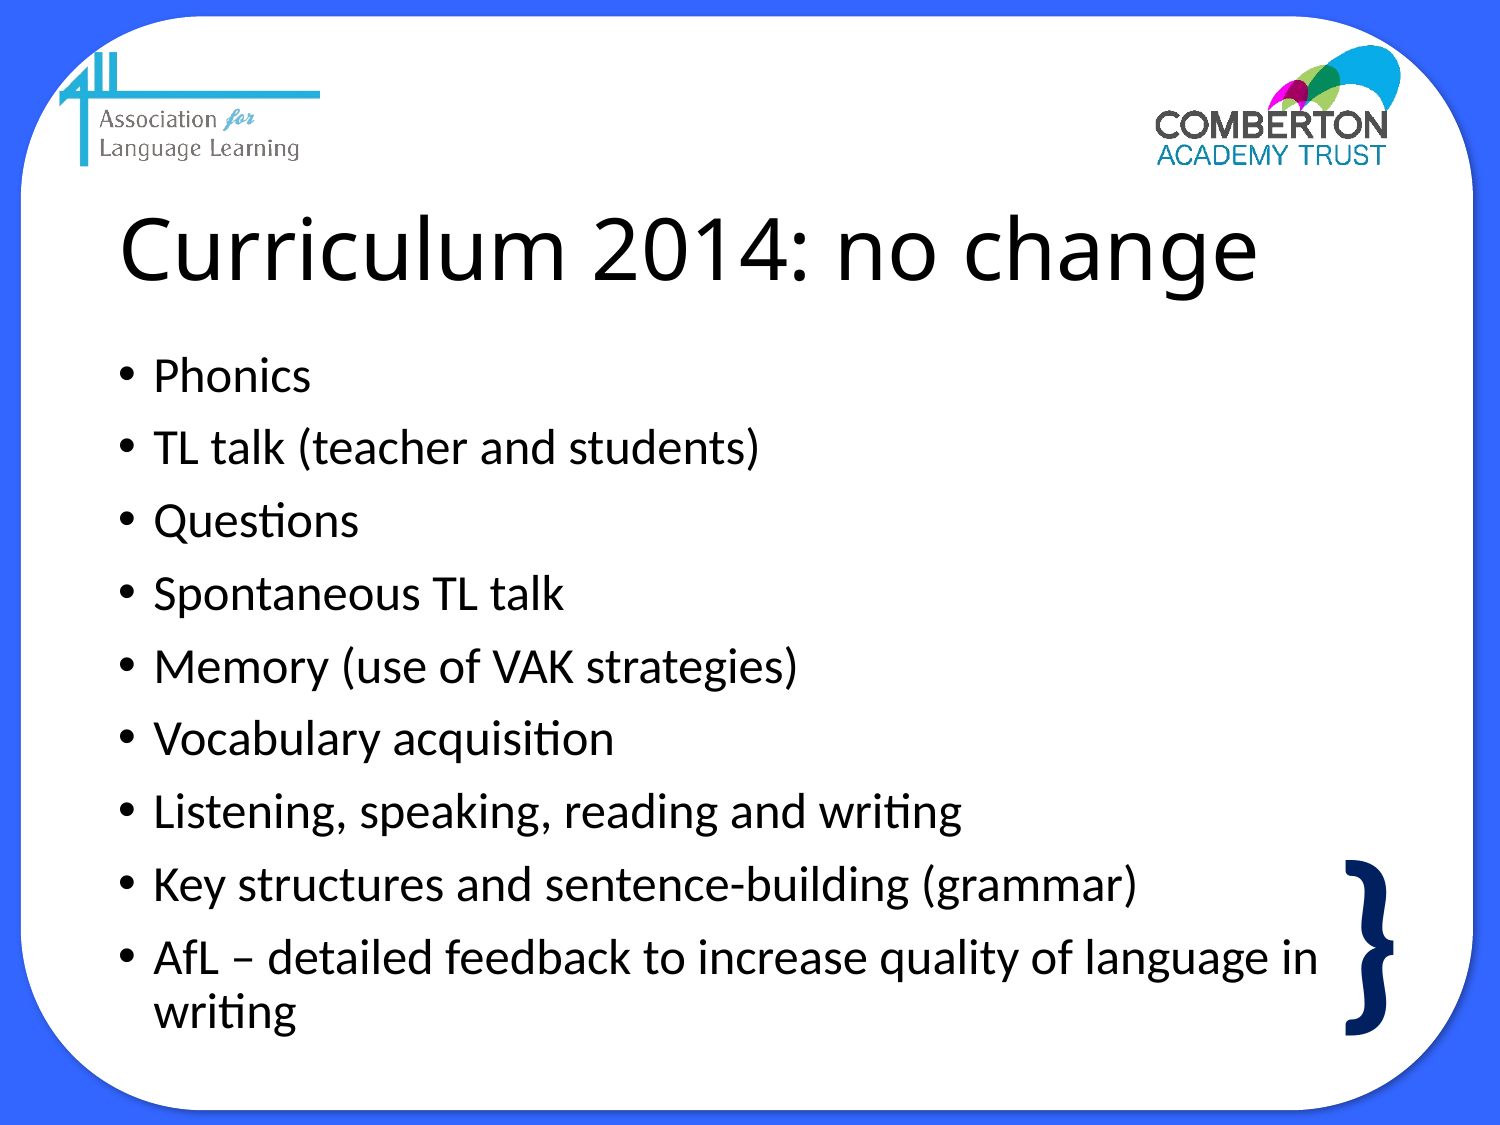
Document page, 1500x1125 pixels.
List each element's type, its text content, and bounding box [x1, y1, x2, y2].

text_box } [1318, 799, 1425, 1054]
text_box [19, 15, 1424, 1112]
text_box [1397, 62, 1474, 1053]
title Curriculum 2014: no change [103, 198, 1397, 232]
text_box [74, 232, 1425, 975]
picture [55, 52, 320, 169]
list Phonics TL talk (teacher and students) Questions Spontaneous TL talk Memory (use of VAK strategies) Vocabulary acquisition Listening, speaking, reading and writing Key structures and sentence-building (grammar) AfL – detailed feedback to increase quality of language in writing [103, 975, 1397, 1055]
picture [1134, 14, 1413, 199]
